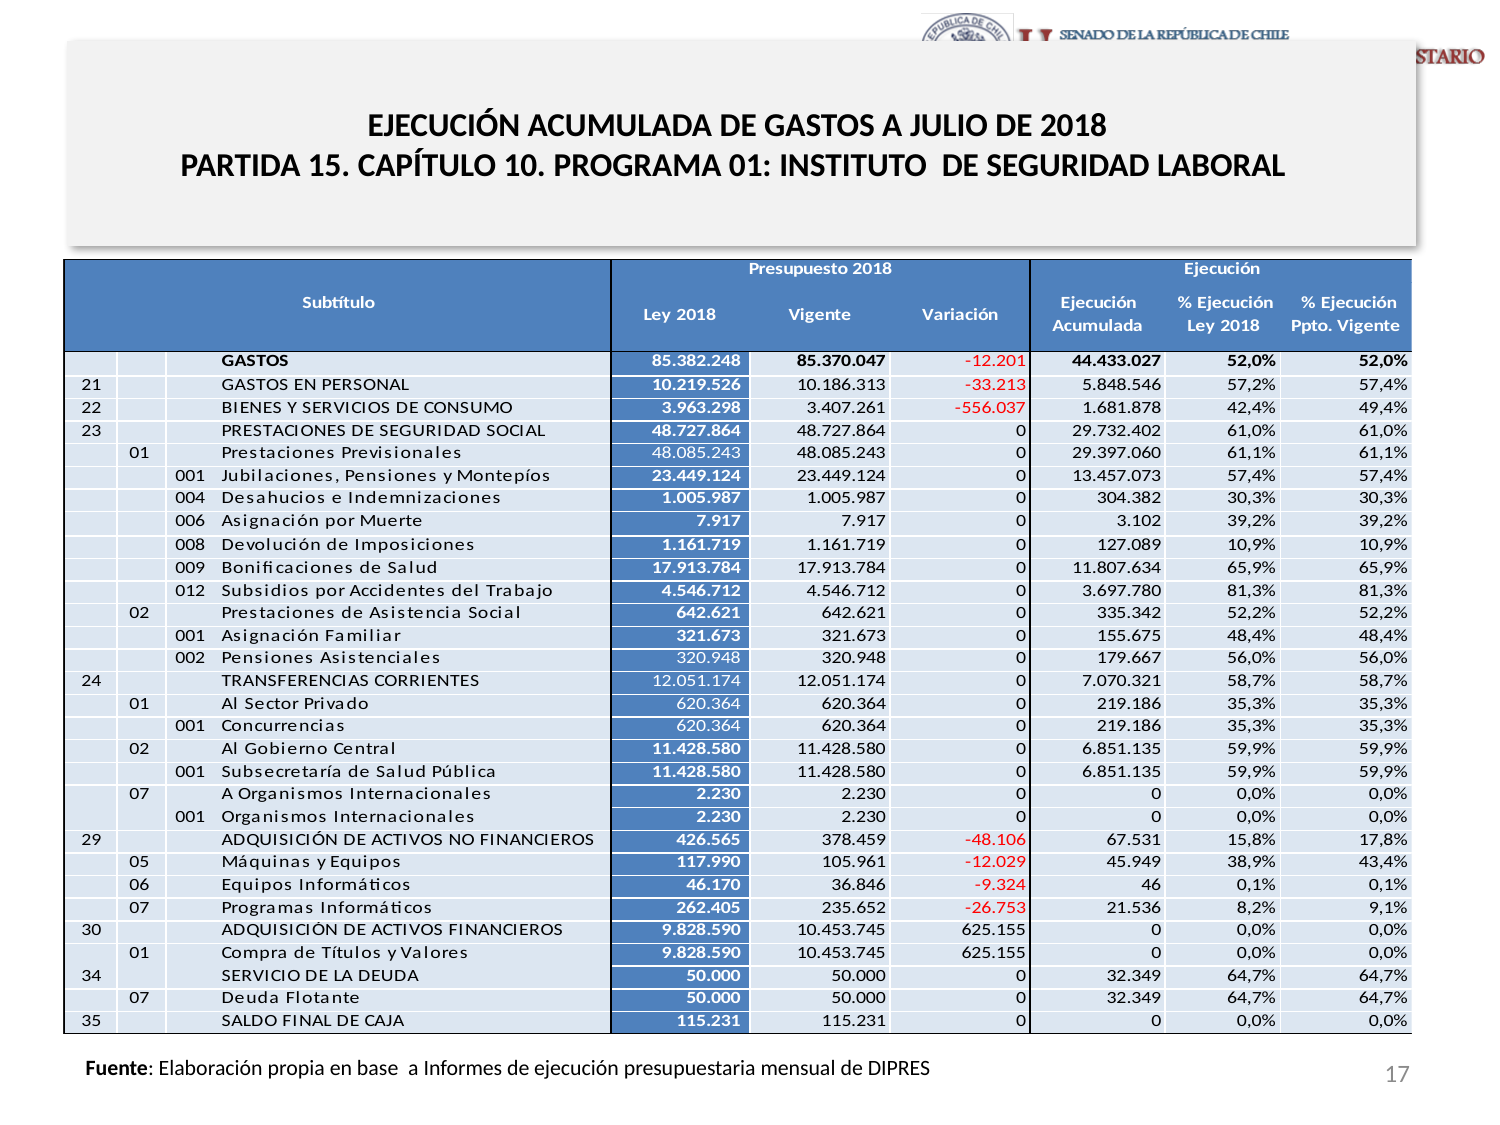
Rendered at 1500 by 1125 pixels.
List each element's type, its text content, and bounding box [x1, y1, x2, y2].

picture [921, 2, 1500, 116]
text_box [63, 258, 1414, 1036]
footer Fuente: Elaboración propia en base a Informes de ejecución presupuestaria mensual de DIPRES [70, 1045, 1431, 1106]
title EJECUCIÓN ACUMULADA DE GASTOS A JULIO DE 2018 PARTIDA 15. CAPÍTULO 10. PROGRAMA 01: INSTITUTO DE SEGURIDAD LABORAL [67, 41, 1415, 246]
